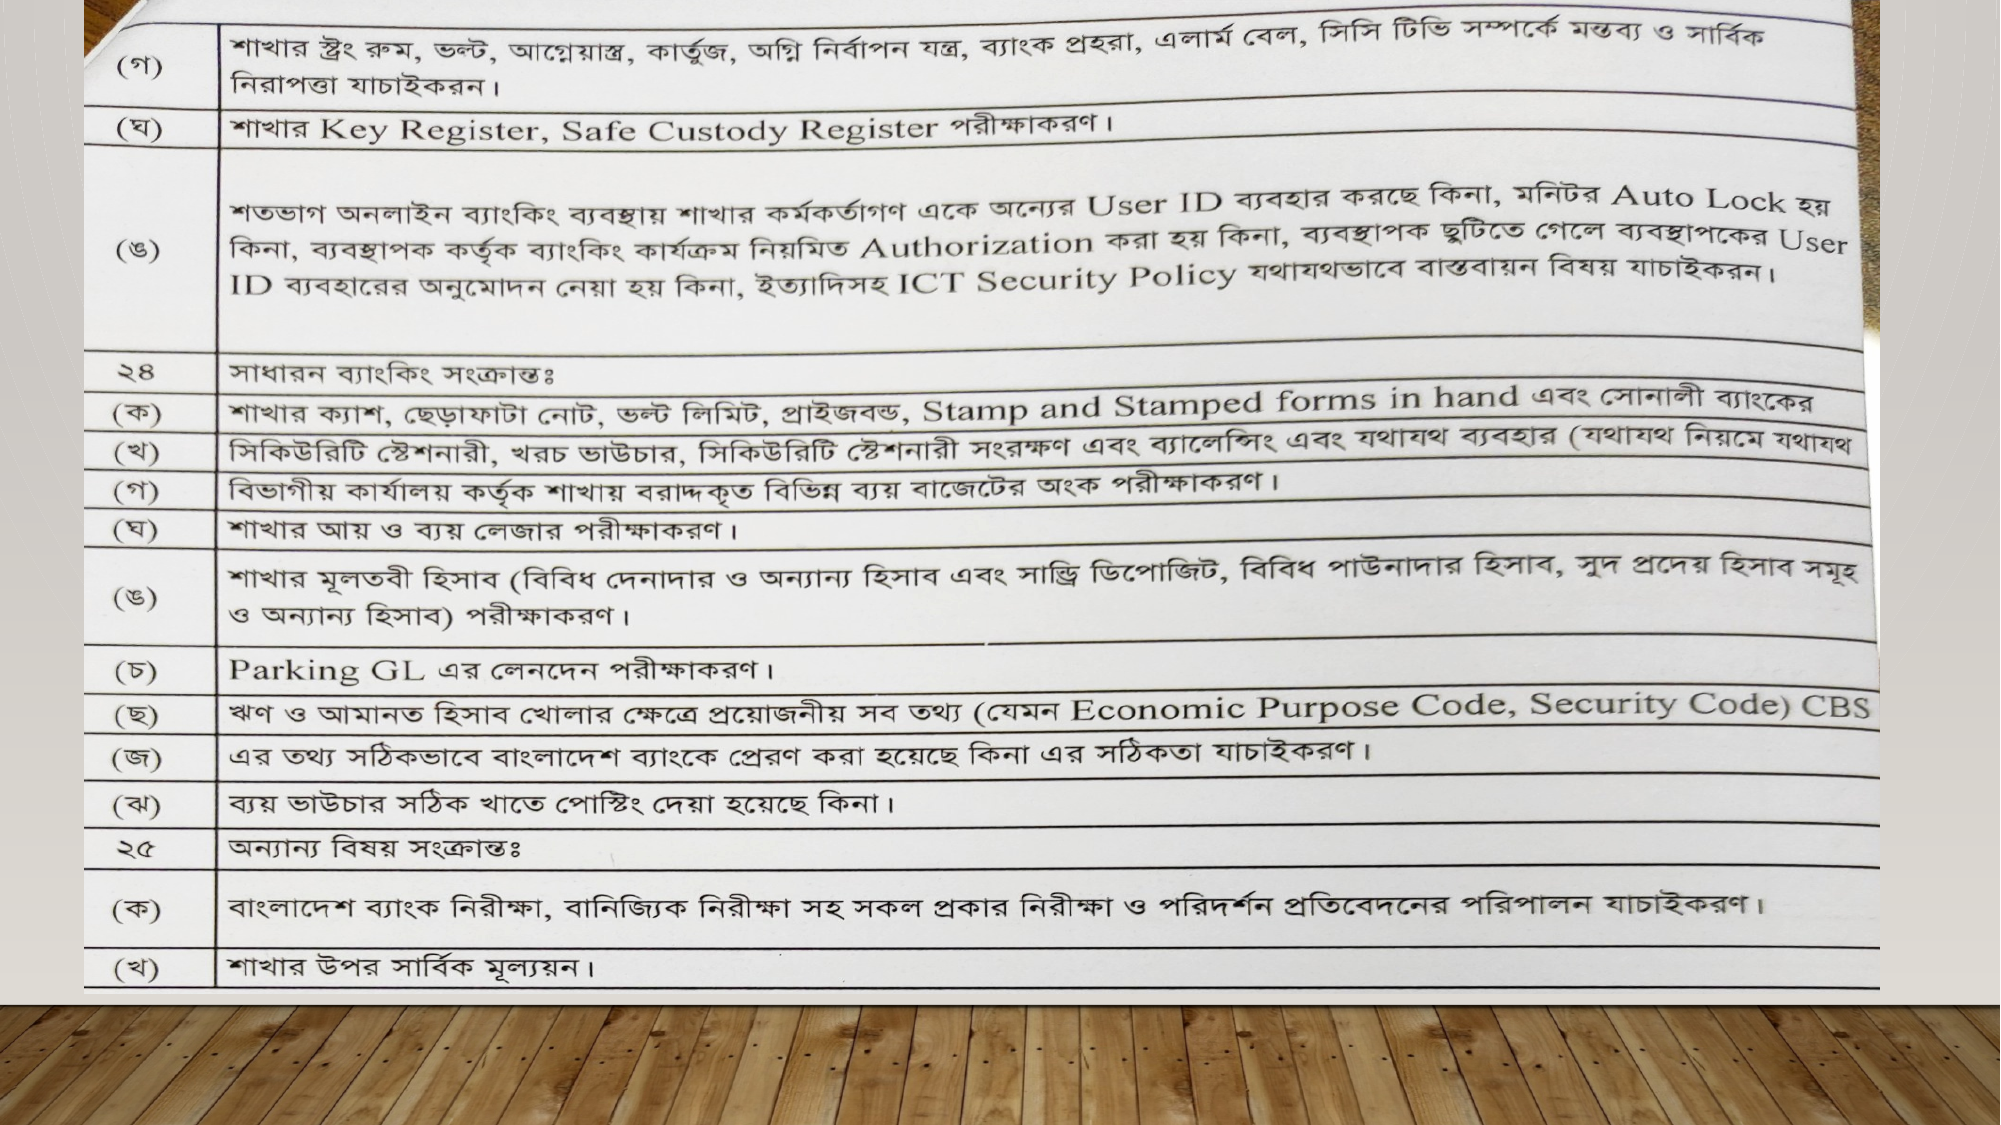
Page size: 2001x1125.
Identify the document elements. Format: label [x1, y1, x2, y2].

picture [0, 1005, 2000, 1125]
list [83, 0, 1880, 994]
